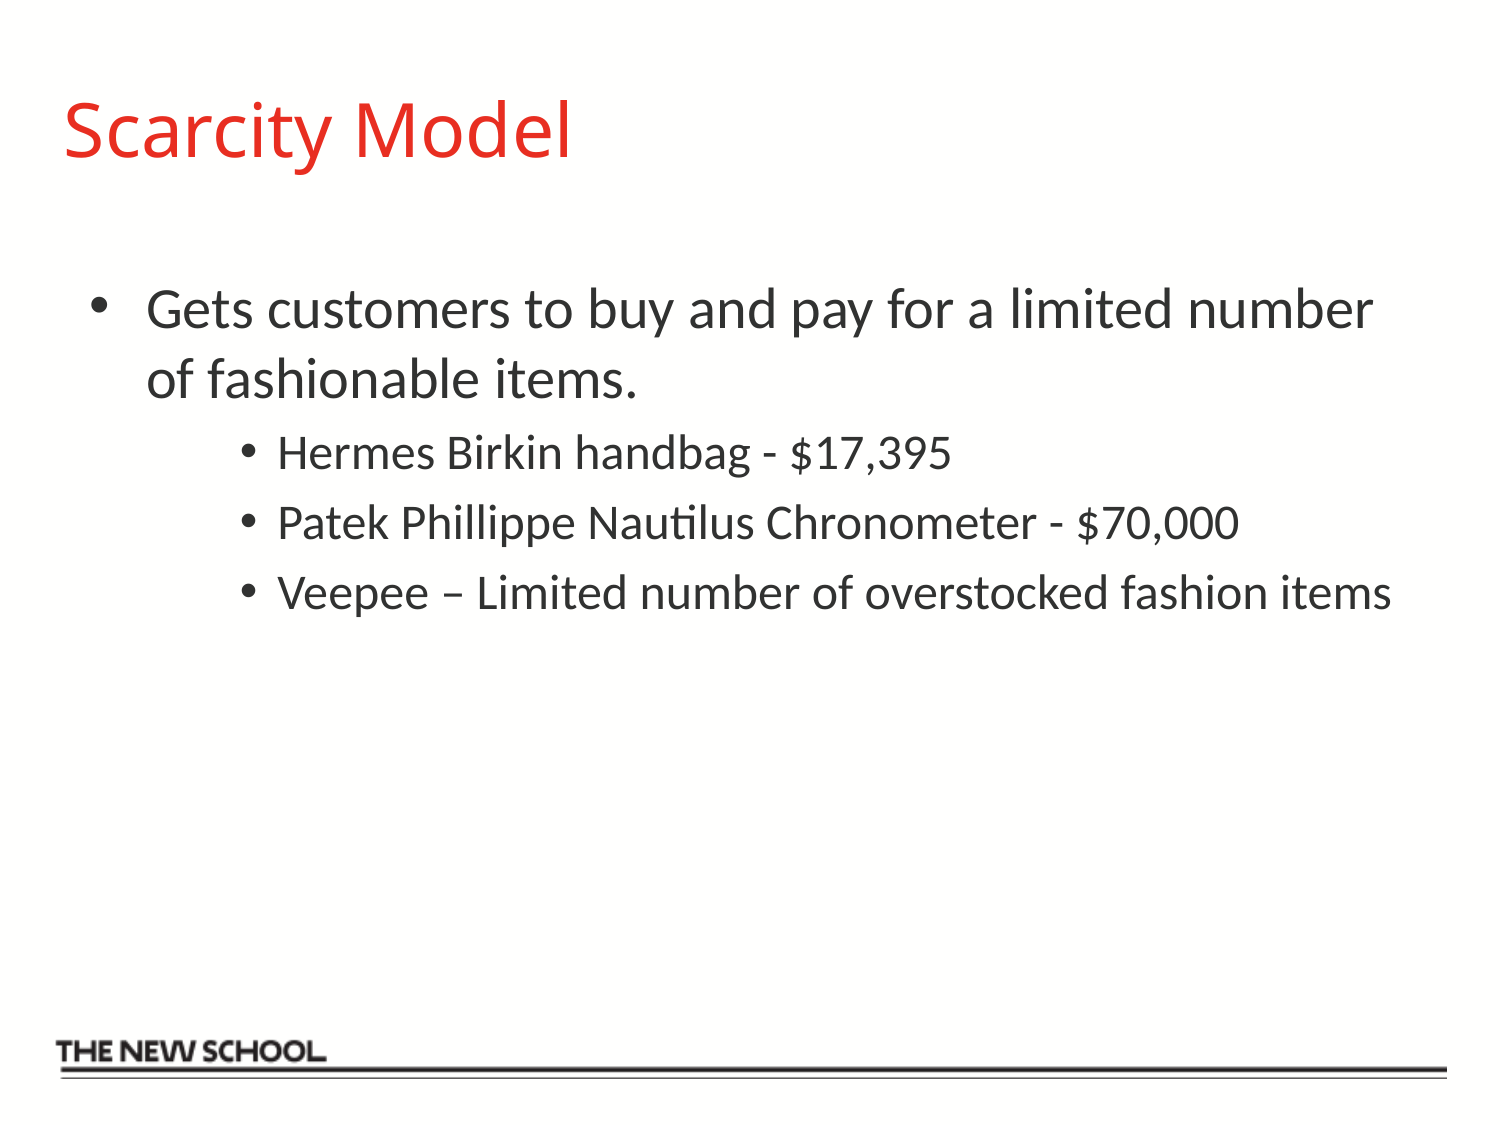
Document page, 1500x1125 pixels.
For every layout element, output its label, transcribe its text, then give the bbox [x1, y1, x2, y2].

title Scarcity Model [48, 75, 1399, 263]
list Gets customers to buy and pay for a limited number of fashionable items. Hermes Birkin handbag - $17,395 Patek Phillippe Nautilus Chronometer - $70,000 Veepee – Limited number of overstocked fashion items [75, 262, 1425, 1005]
